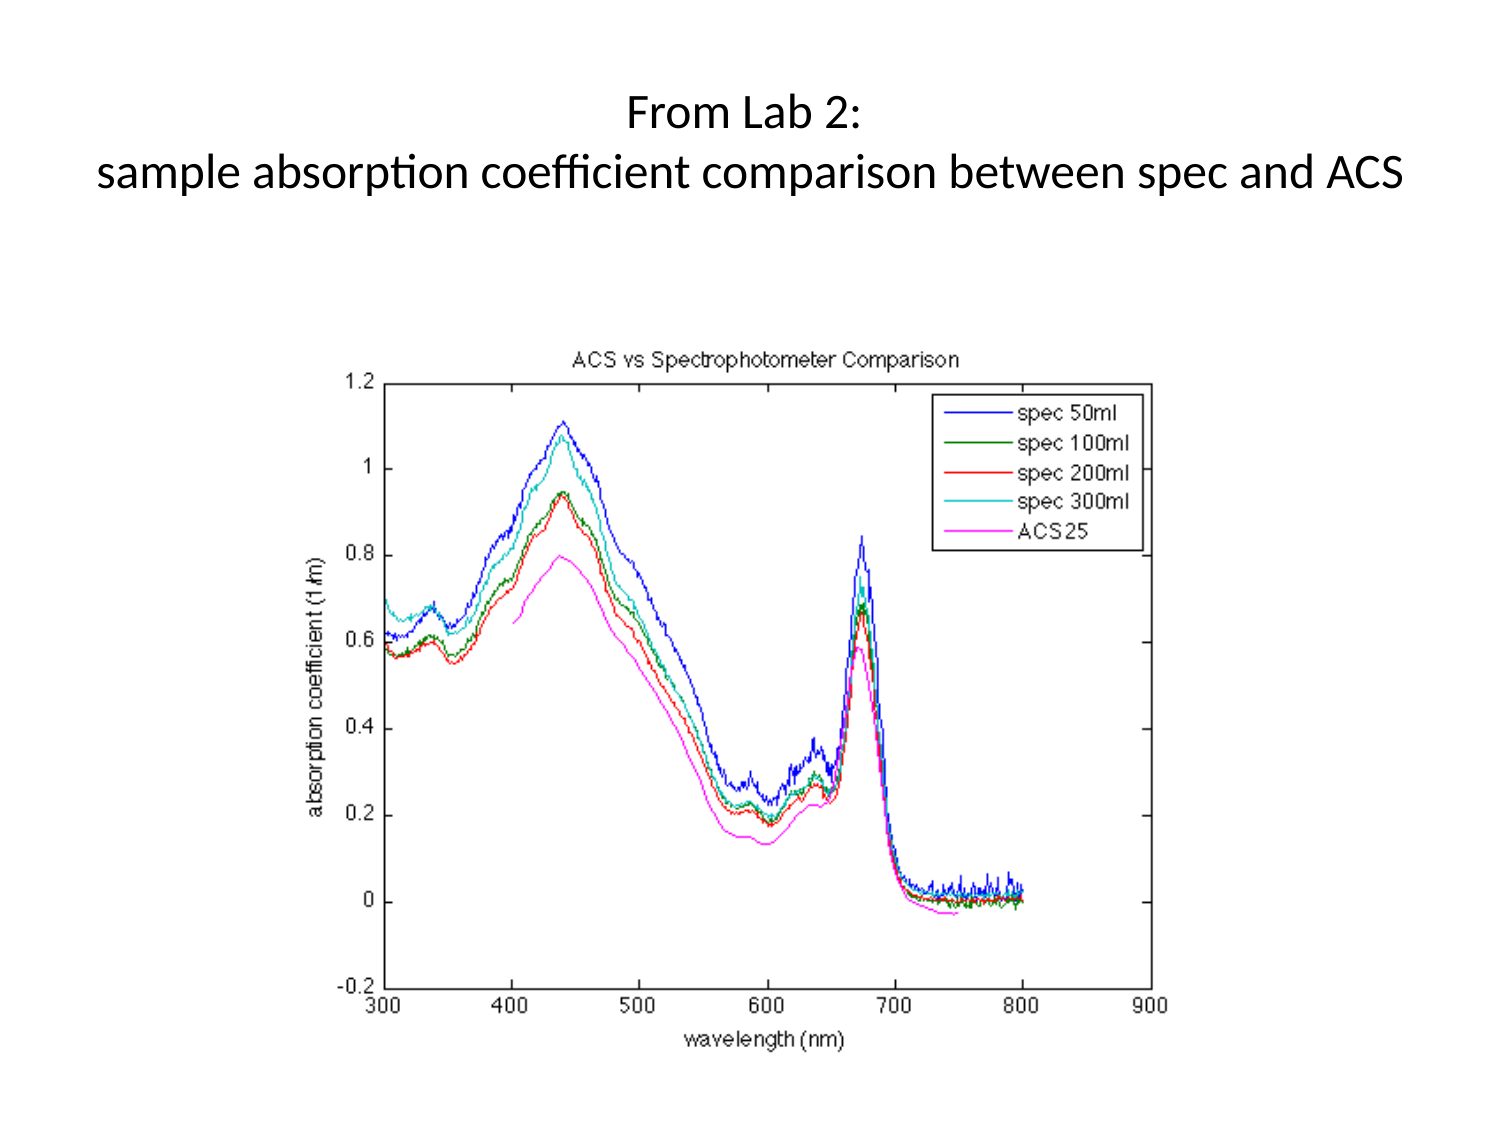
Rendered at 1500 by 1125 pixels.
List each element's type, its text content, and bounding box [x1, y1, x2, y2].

title From Lab 2: sample absorption coefficient comparison between spec and ACS [75, 45, 1425, 233]
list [74, 327, 1426, 1071]
